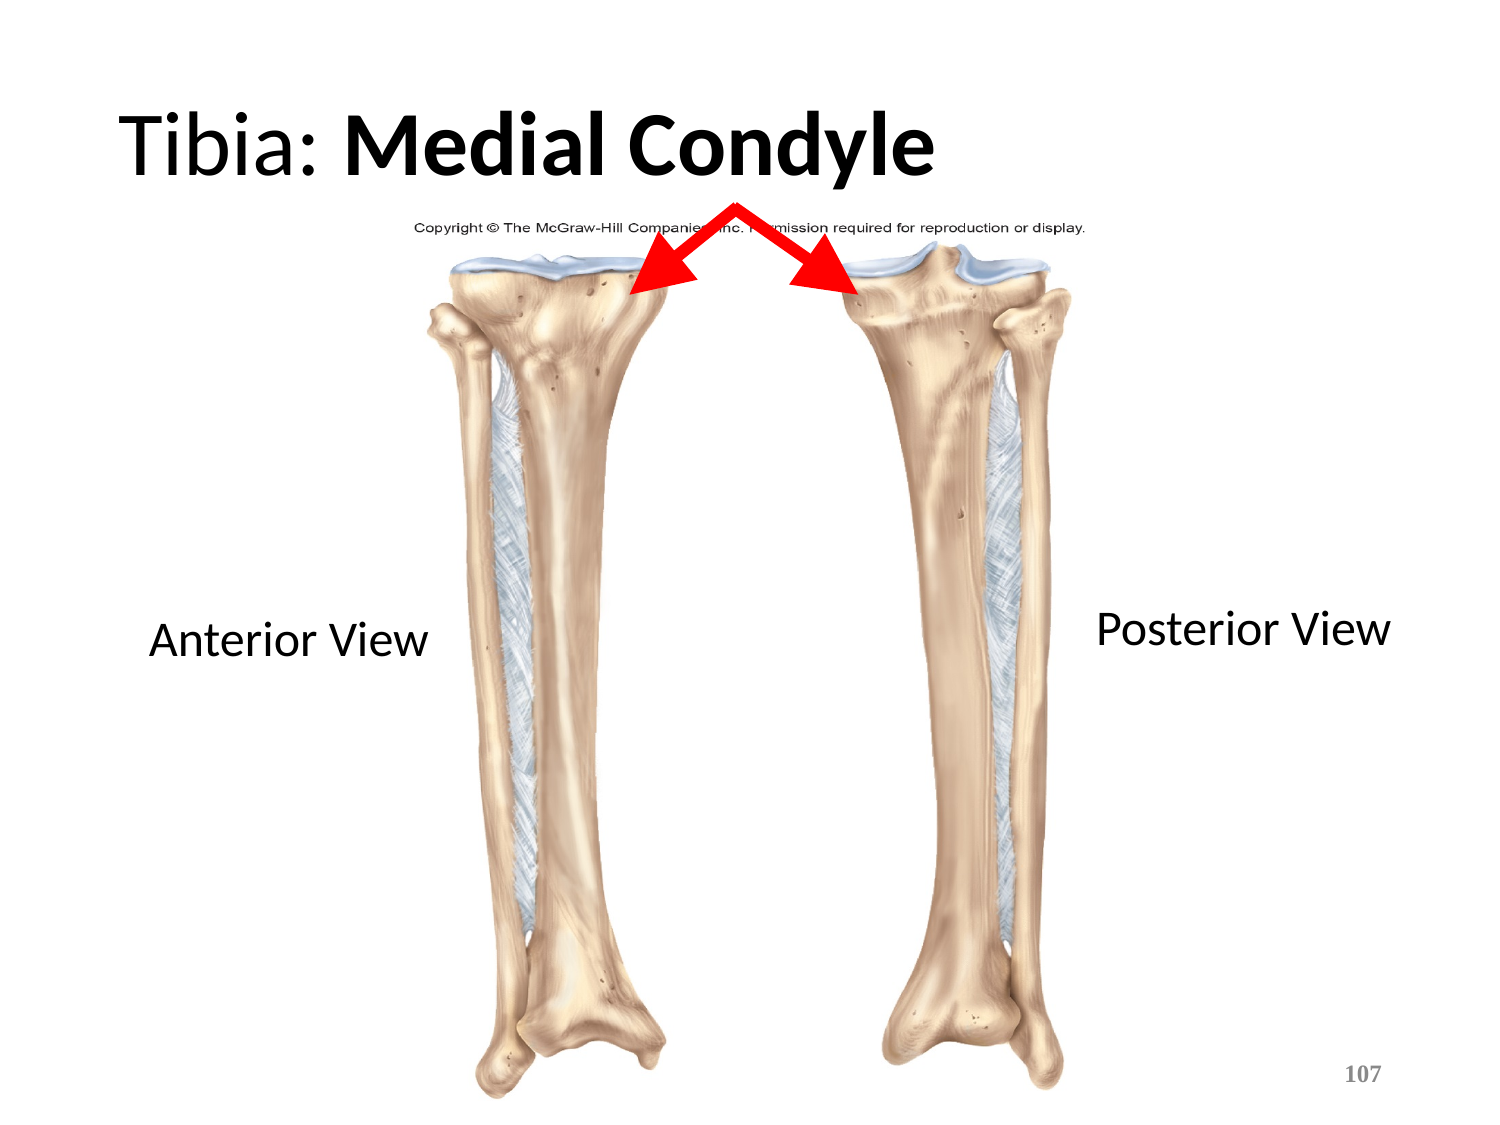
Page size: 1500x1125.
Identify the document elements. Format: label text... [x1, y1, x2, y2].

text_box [733, 206, 859, 295]
picture [412, 221, 1086, 1101]
text_box Posterior View [1090, 587, 1425, 664]
text_box Anterior View [90, 599, 407, 675]
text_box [629, 206, 732, 295]
title Tibia: Medial Condyle [103, 37, 1397, 255]
text_box ‹#› [1089, 1042, 1397, 1103]
